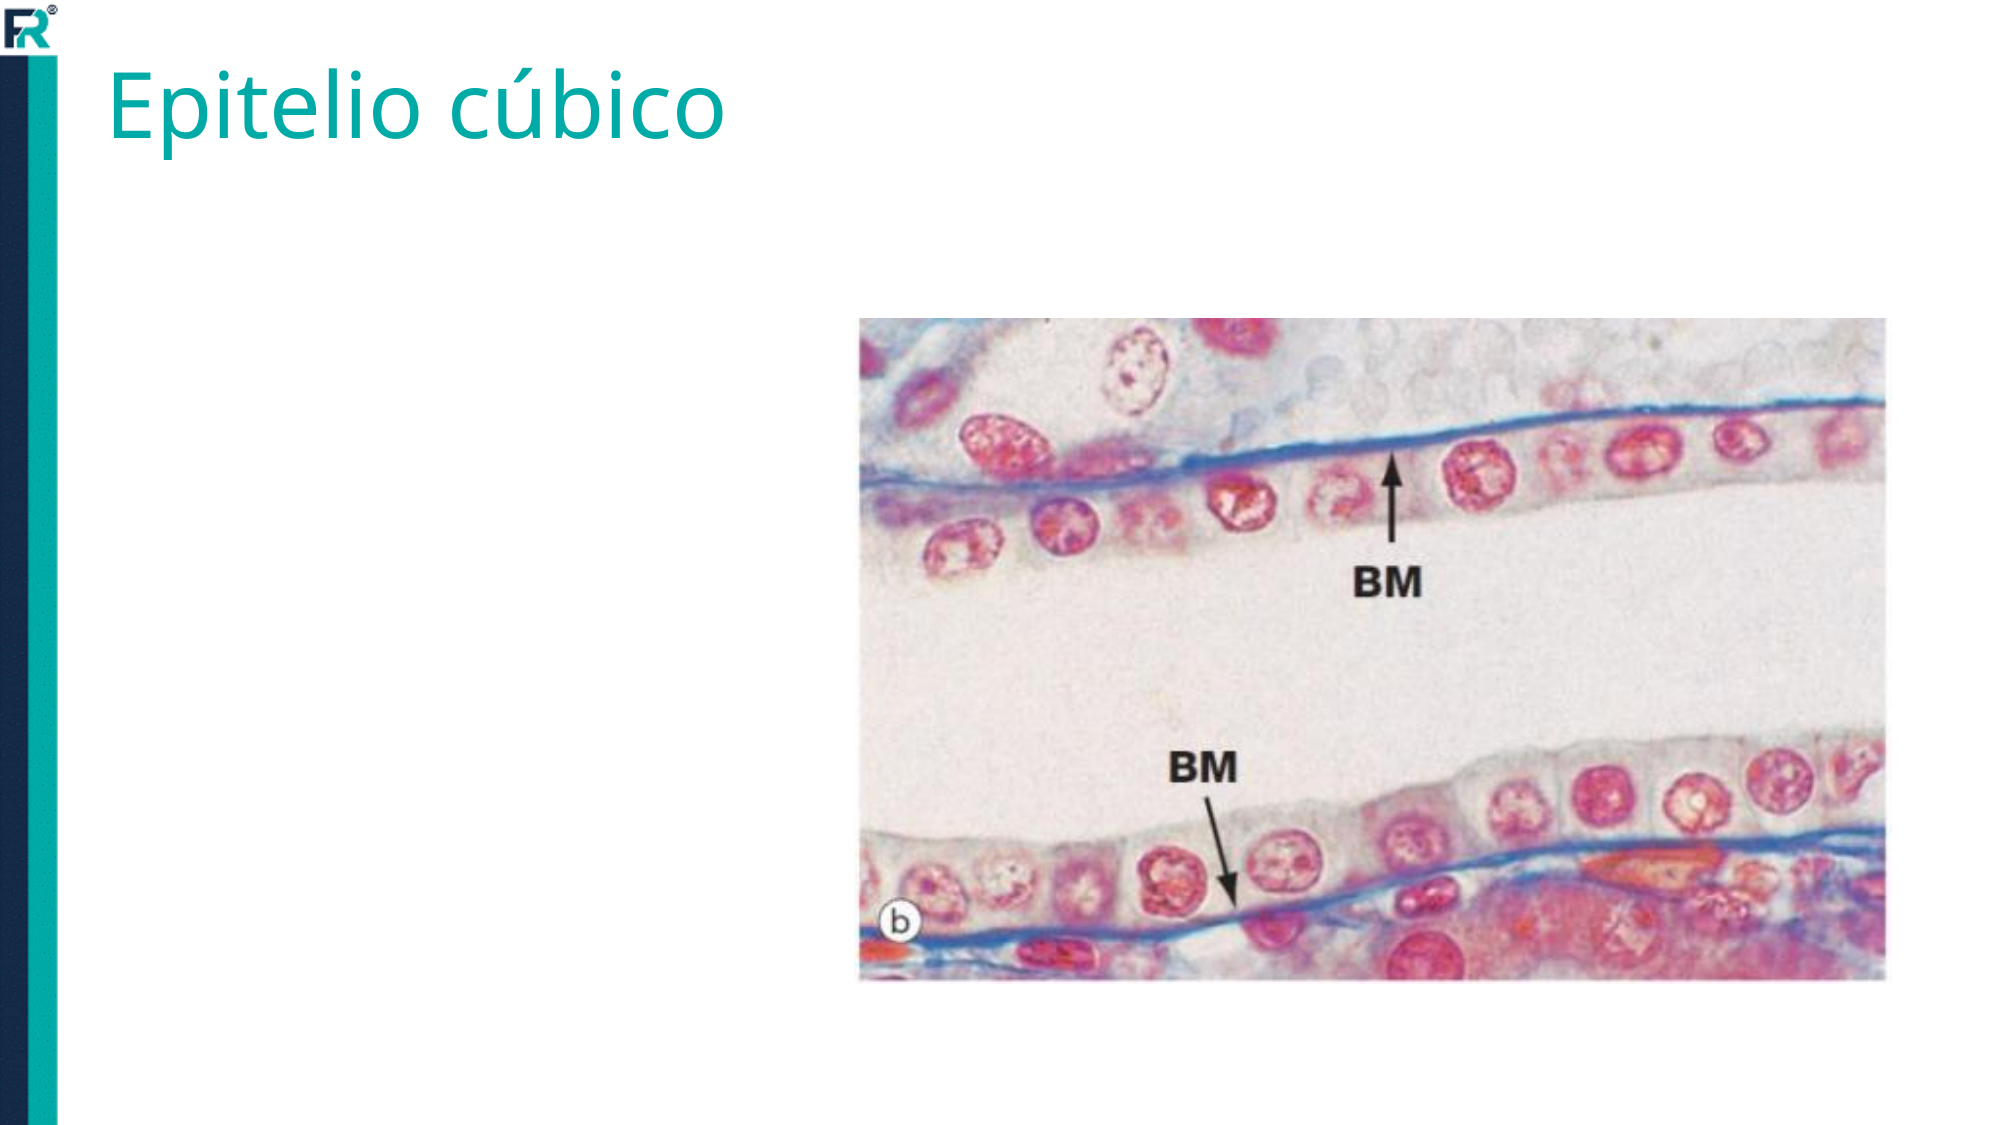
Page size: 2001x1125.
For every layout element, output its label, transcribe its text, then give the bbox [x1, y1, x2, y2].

title Epitelio cúbico [90, 0, 1816, 218]
picture [0, 0, 2001, 1125]
